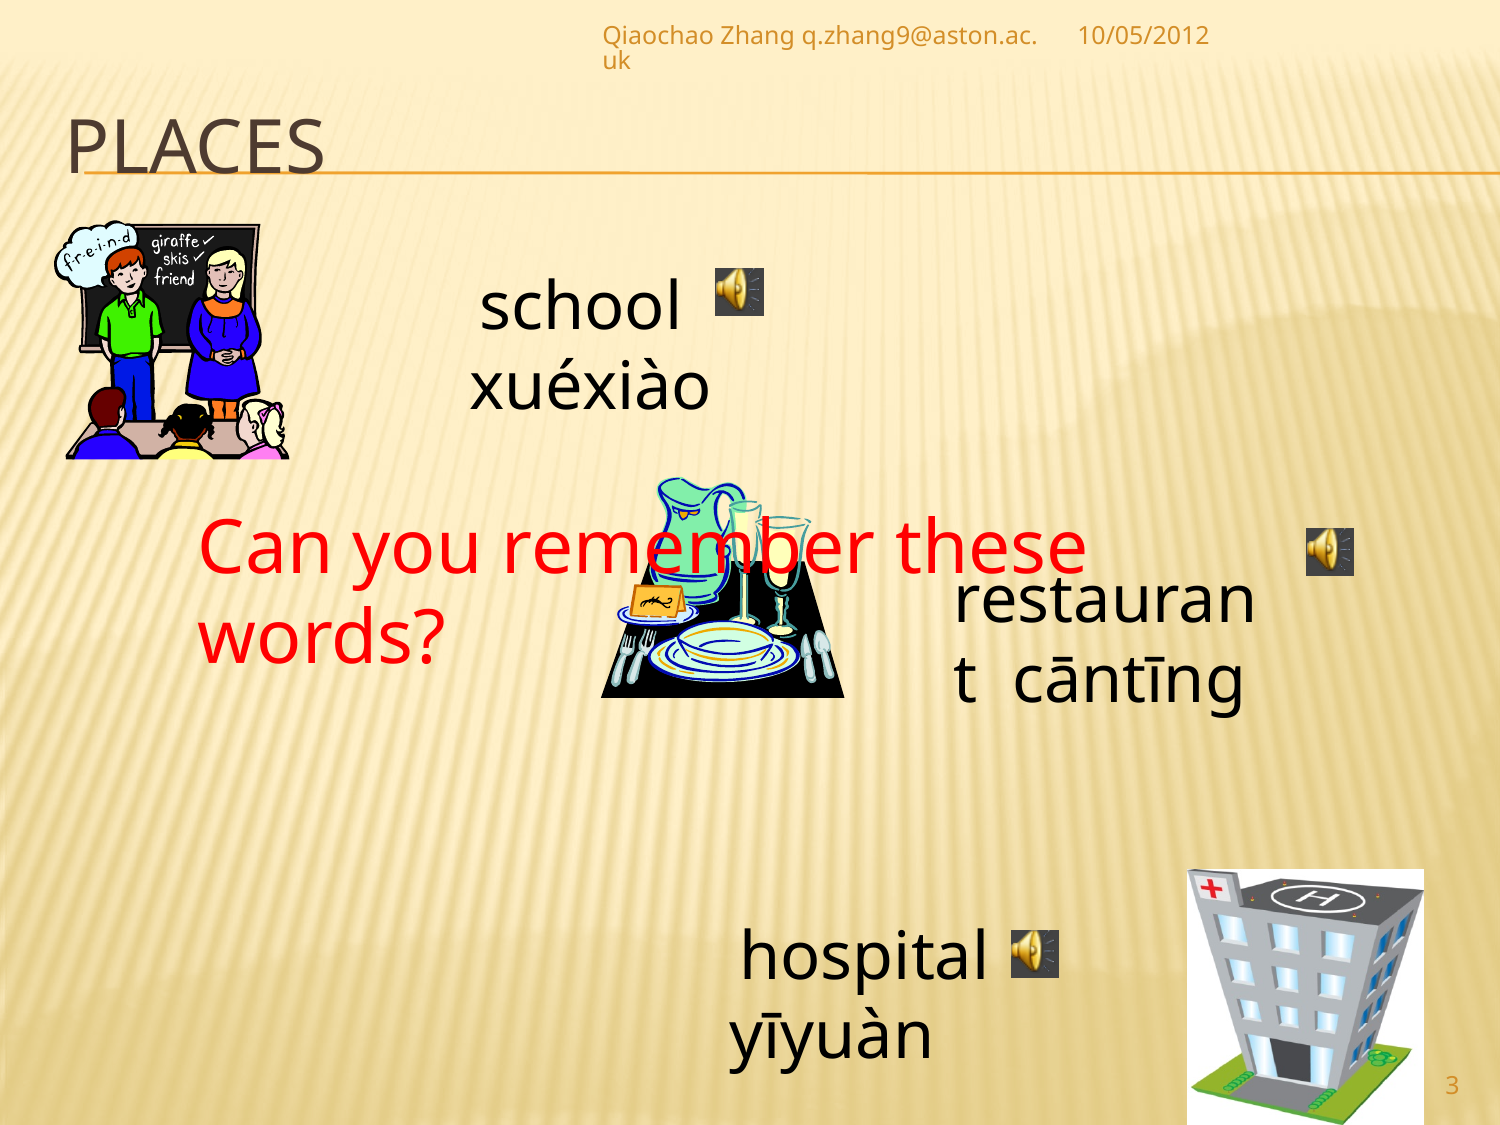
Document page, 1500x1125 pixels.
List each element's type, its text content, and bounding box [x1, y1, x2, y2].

text_box Can you remember these words? [853, 491, 1270, 687]
picture [1186, 869, 1424, 1125]
text_box school xuéxiào [454, 255, 809, 430]
picture [600, 476, 845, 699]
text_box hospital yīyuàn [714, 905, 1069, 1080]
picture [52, 219, 290, 460]
text_box Can you remember these words? [182, 491, 590, 687]
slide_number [1063, 12, 1475, 60]
picture [714, 266, 765, 318]
title places [50, 75, 1475, 213]
slide_number 3 [1433, 1061, 1475, 1103]
picture [1304, 526, 1356, 578]
picture [1009, 928, 1061, 979]
text_box restaurant cāntīng [938, 503, 1294, 724]
footer Qiaochao Zhang q.zhang9@aston.ac.uk [587, 12, 1063, 60]
